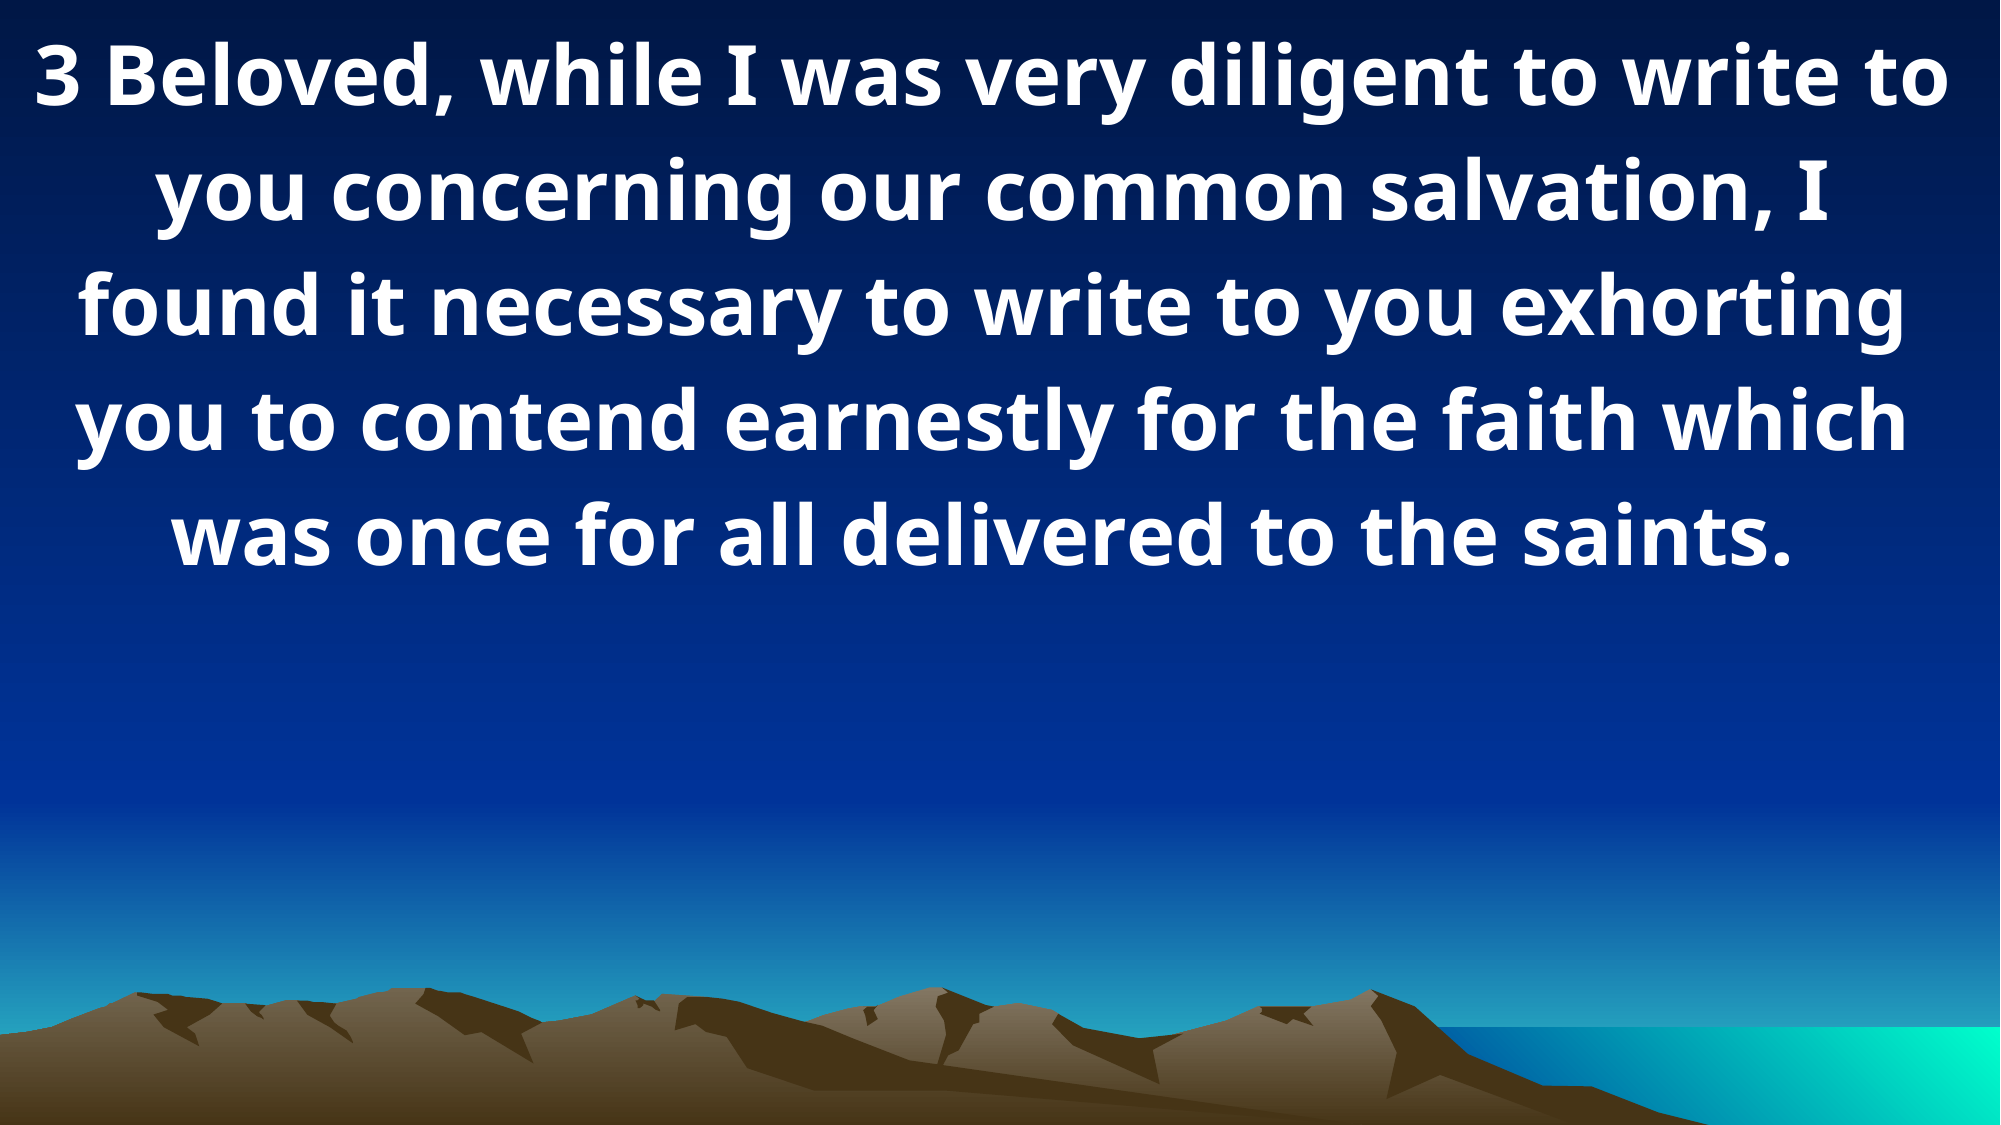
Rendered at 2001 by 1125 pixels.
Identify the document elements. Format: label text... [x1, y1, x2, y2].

text_box 3 Beloved, while I was very diligent to write to you concerning our common salvation, I found it necessary to write to you exhorting you to contend earnestly for the faith which was once for all delivered to the saints. [12, 0, 1975, 825]
